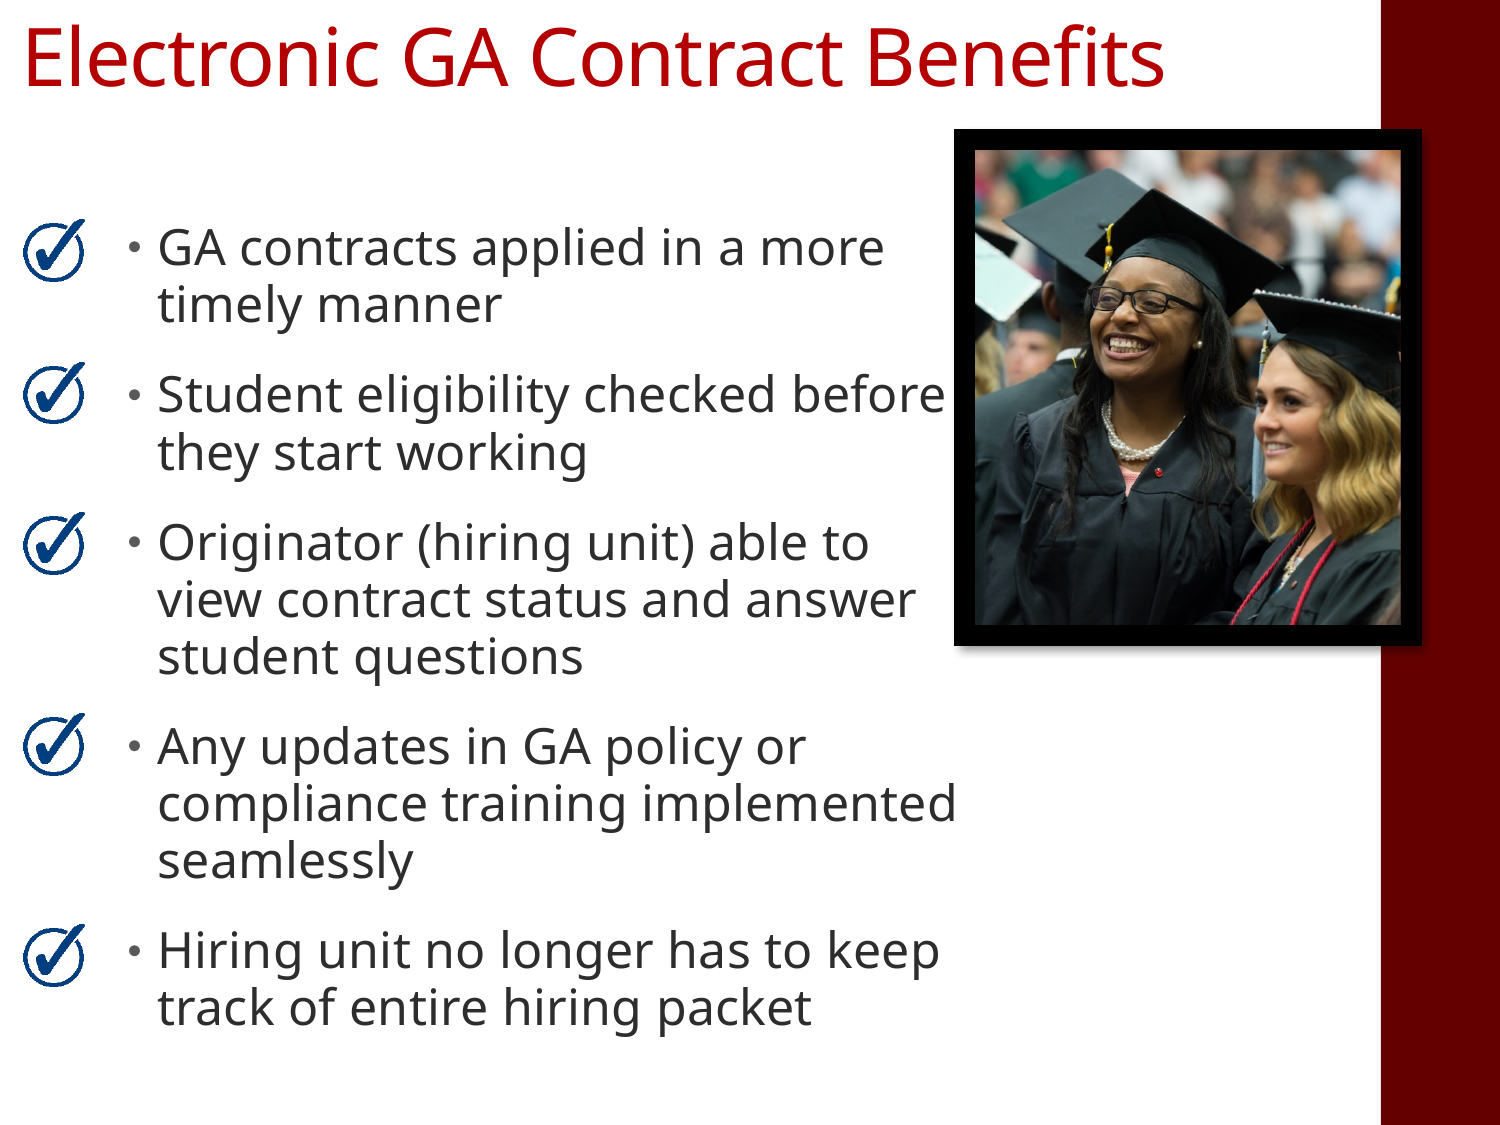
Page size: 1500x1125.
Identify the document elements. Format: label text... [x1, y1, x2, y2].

picture [22, 512, 85, 575]
picture [22, 924, 85, 987]
list GA contracts applied in a more timely manner Student eligibility checked before they start working Originator (hiring unit) able to view contract status and answer student questions Any updates in GA policy or compliance training implemented seamlessly Hiring unit no longer has to keep track of entire hiring packet [112, 212, 975, 1100]
title Electronic GA Contract Benefits [6, 9, 1320, 112]
picture [22, 713, 85, 776]
picture [22, 219, 85, 282]
picture [22, 361, 85, 425]
picture [974, 149, 1401, 626]
